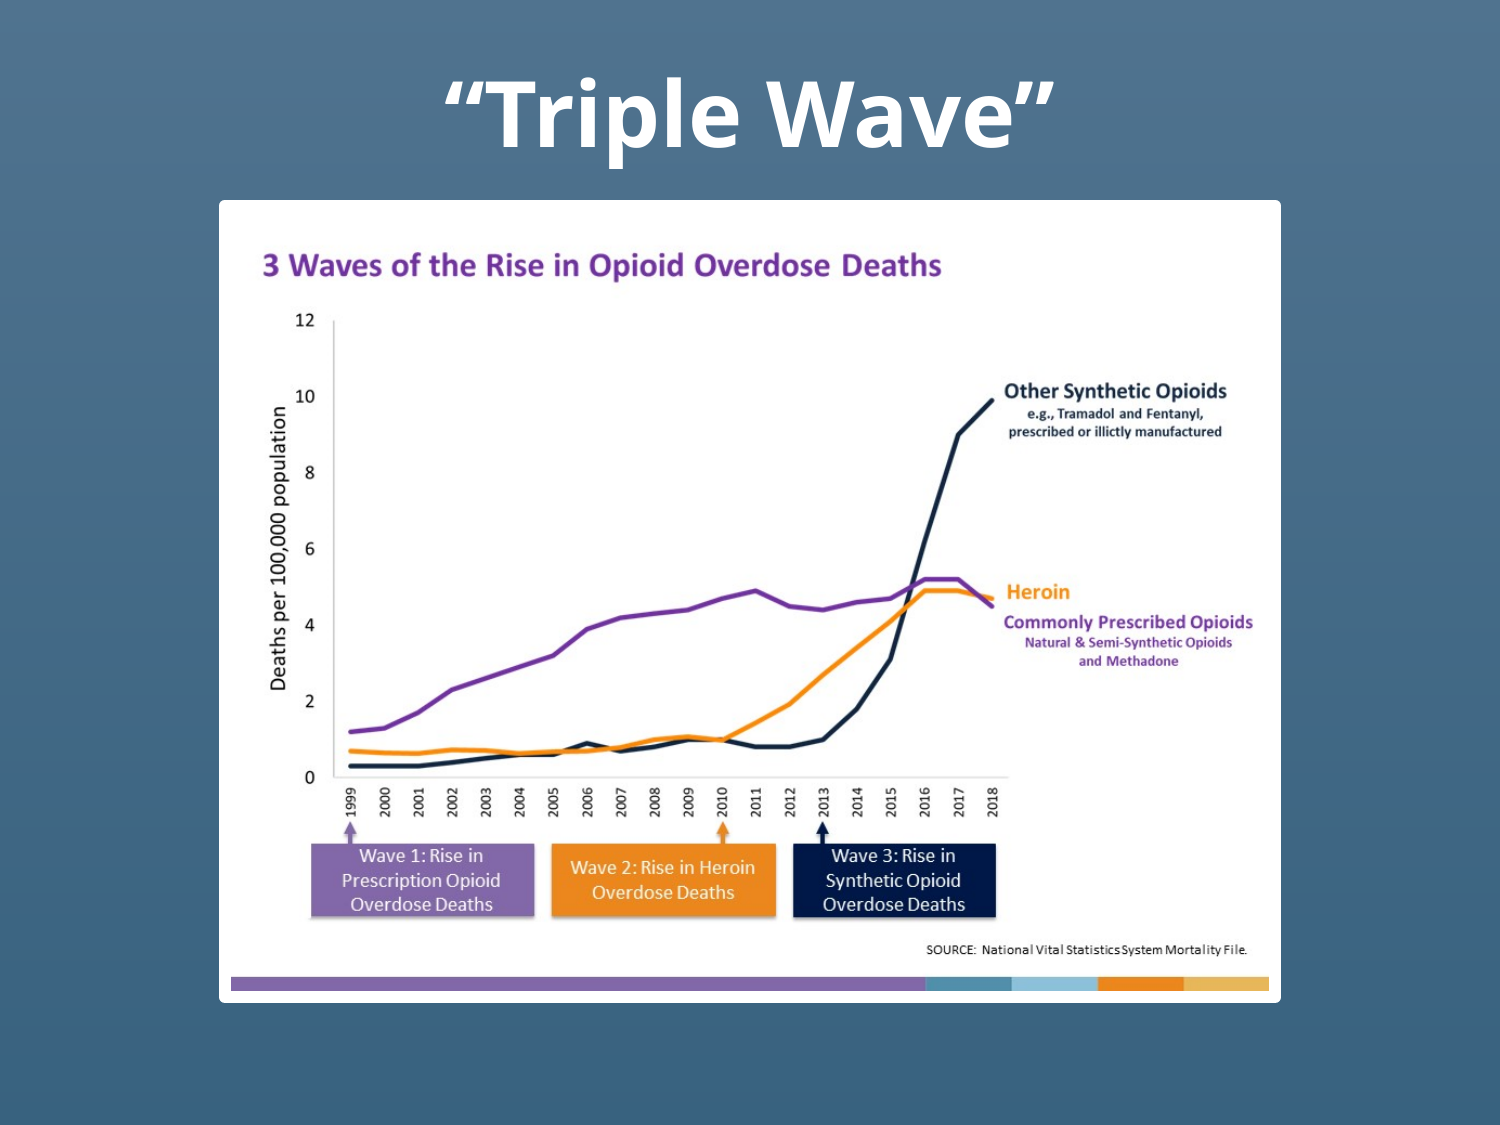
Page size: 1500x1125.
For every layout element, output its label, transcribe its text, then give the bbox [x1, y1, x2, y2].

title “Triple Wave” [0, 59, 1500, 175]
picture [230, 211, 1270, 991]
